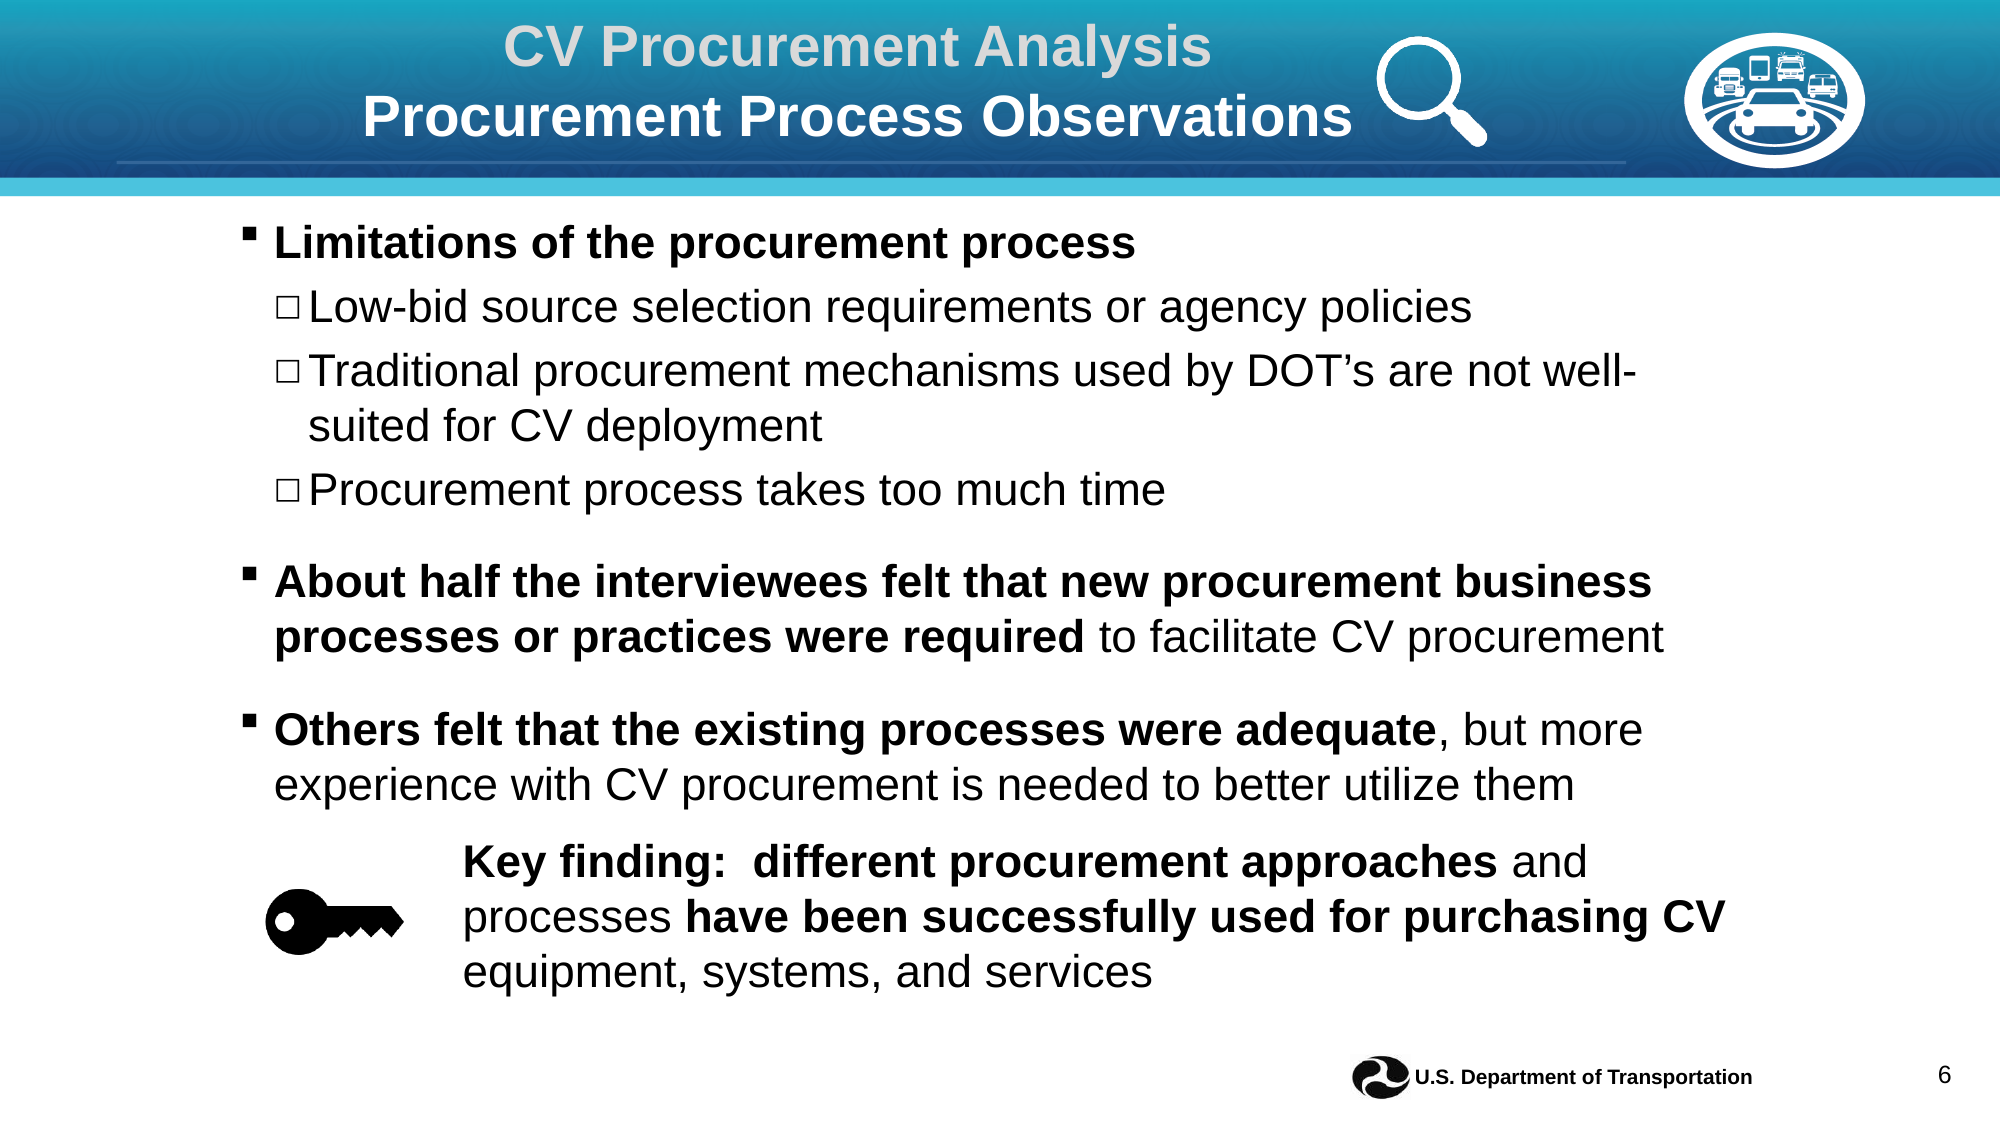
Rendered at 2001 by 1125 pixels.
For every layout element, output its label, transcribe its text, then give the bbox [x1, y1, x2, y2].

text_box CV Procurement Analysis Procurement Process Observations [180, 0, 1538, 182]
list Limitations of the procurement process Low-bid source selection requirements or agency policies Traditional procurement mechanisms used by DOT’s are not well-suited for CV deployment Procurement process takes too much time About half the interviewees felt that new procurement business processes or practices were required to facilitate CV procurement Others felt that the existing processes were adequate, but more experience with CV procurement is needed to better utilize them Key finding: different procurement approaches and processes have been successfully used for purchasing CV equipment, systems, and services [195, 204, 1768, 1062]
picture [1364, 24, 1499, 159]
picture [0, 0, 2000, 1125]
